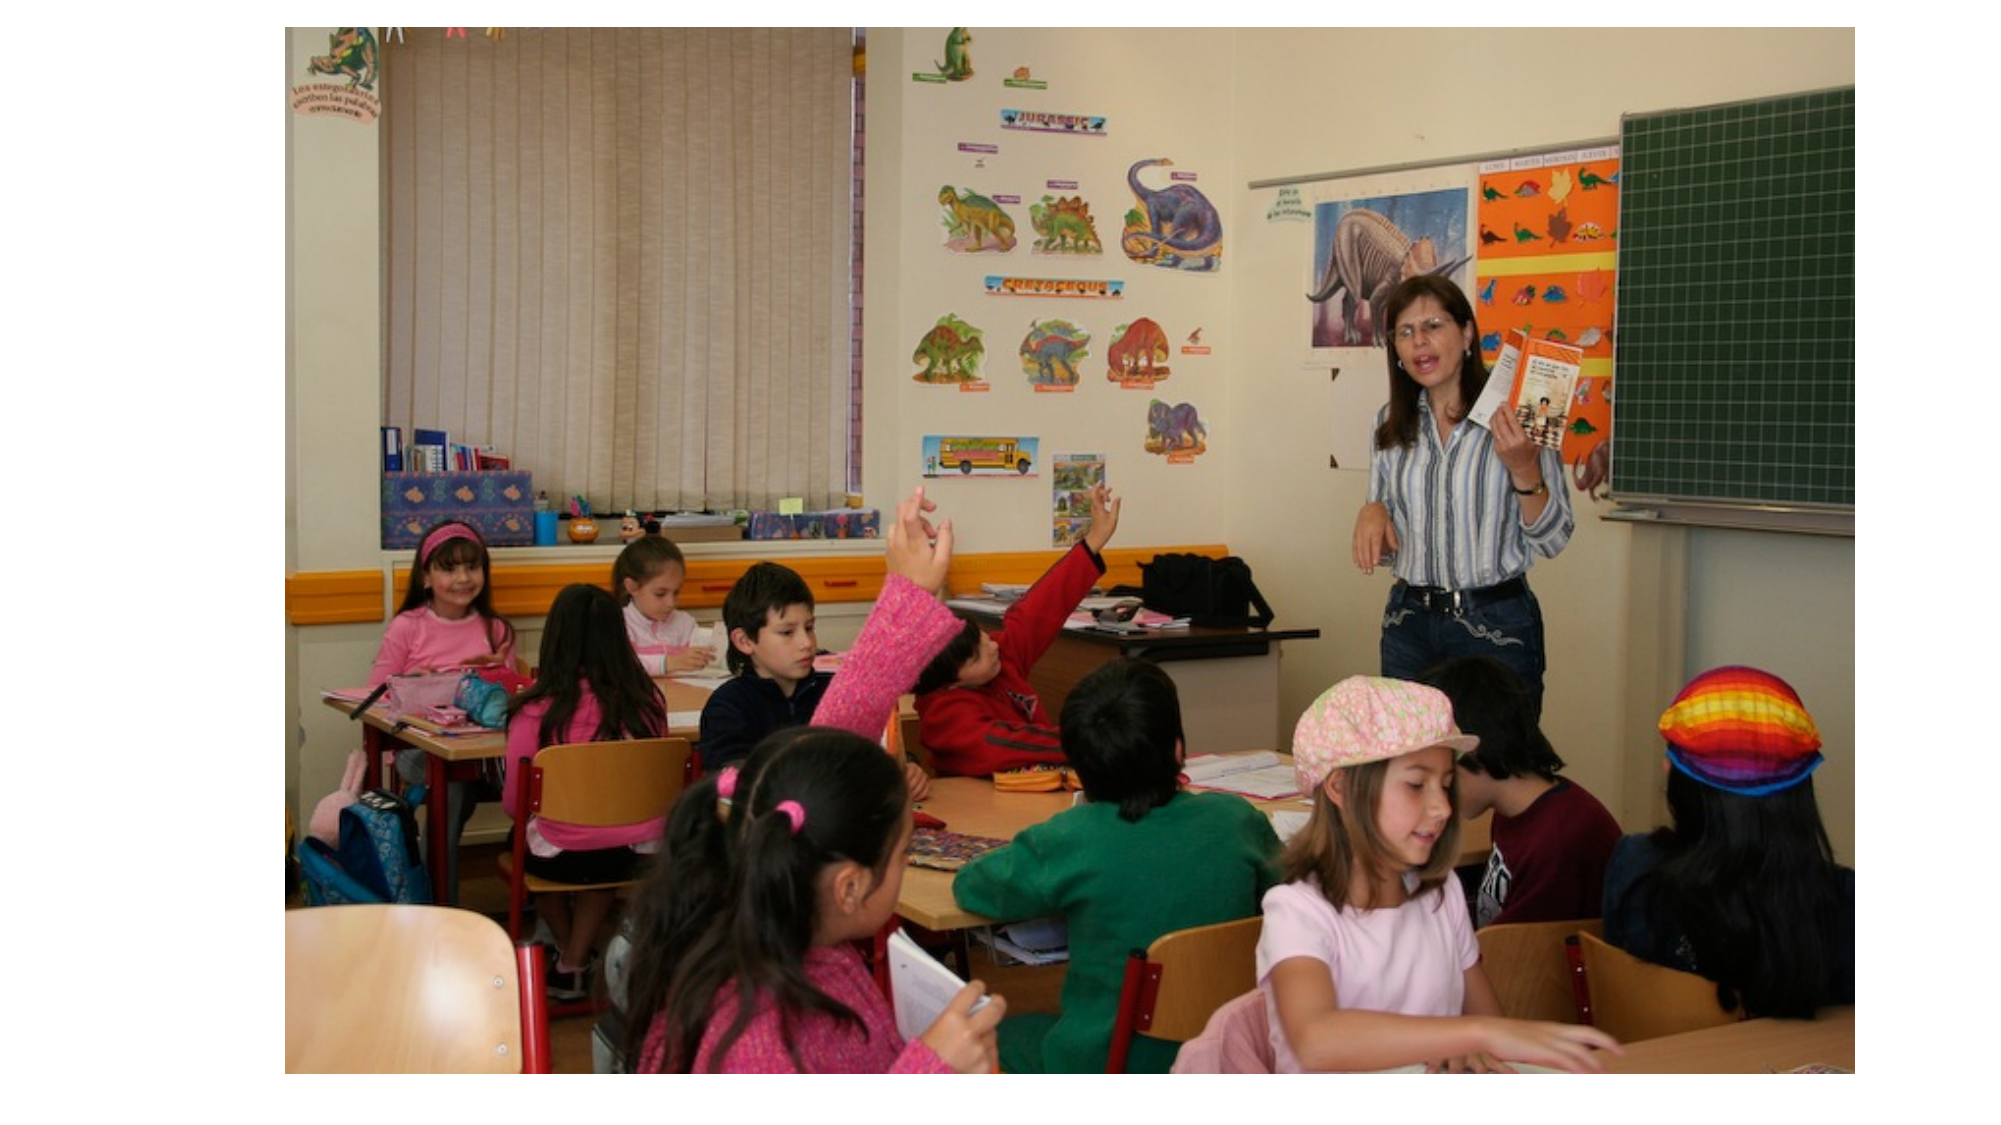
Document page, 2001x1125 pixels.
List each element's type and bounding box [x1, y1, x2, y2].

picture [285, 27, 1855, 1074]
